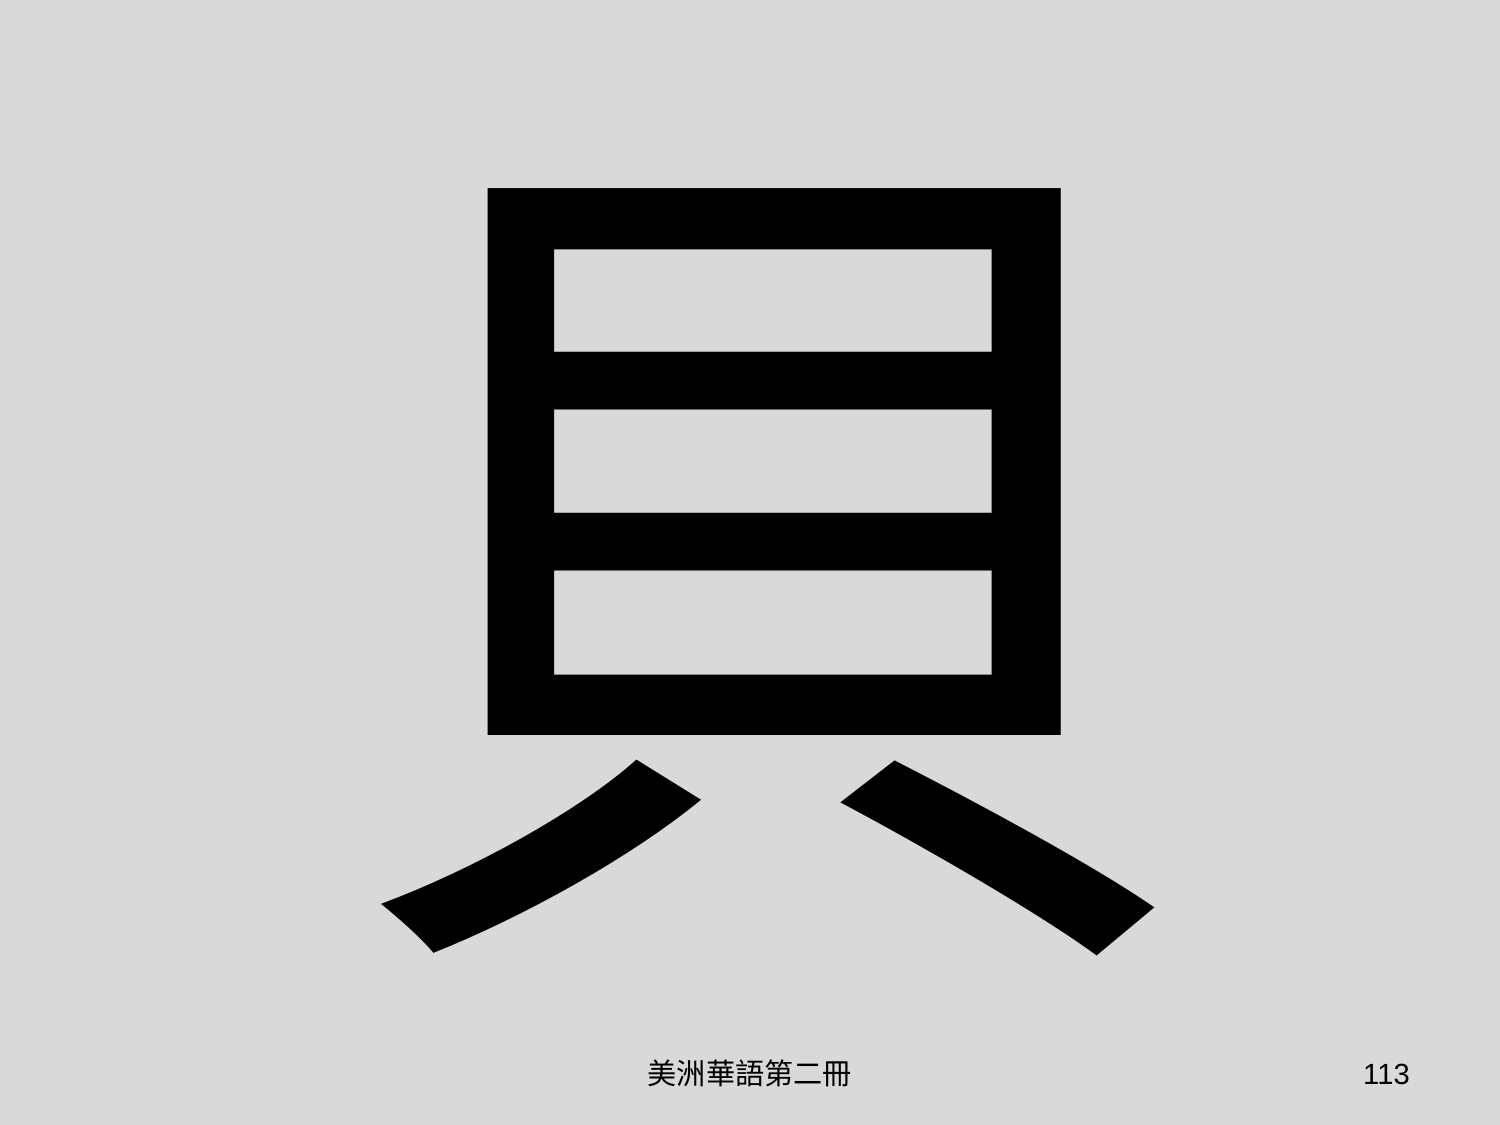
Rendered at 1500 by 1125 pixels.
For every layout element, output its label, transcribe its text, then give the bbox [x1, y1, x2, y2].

text_box 貝 [124, 0, 1413, 1065]
slide_number 113 [1074, 1042, 1425, 1103]
footer 美洲華語第二冊 [512, 1065, 988, 1103]
